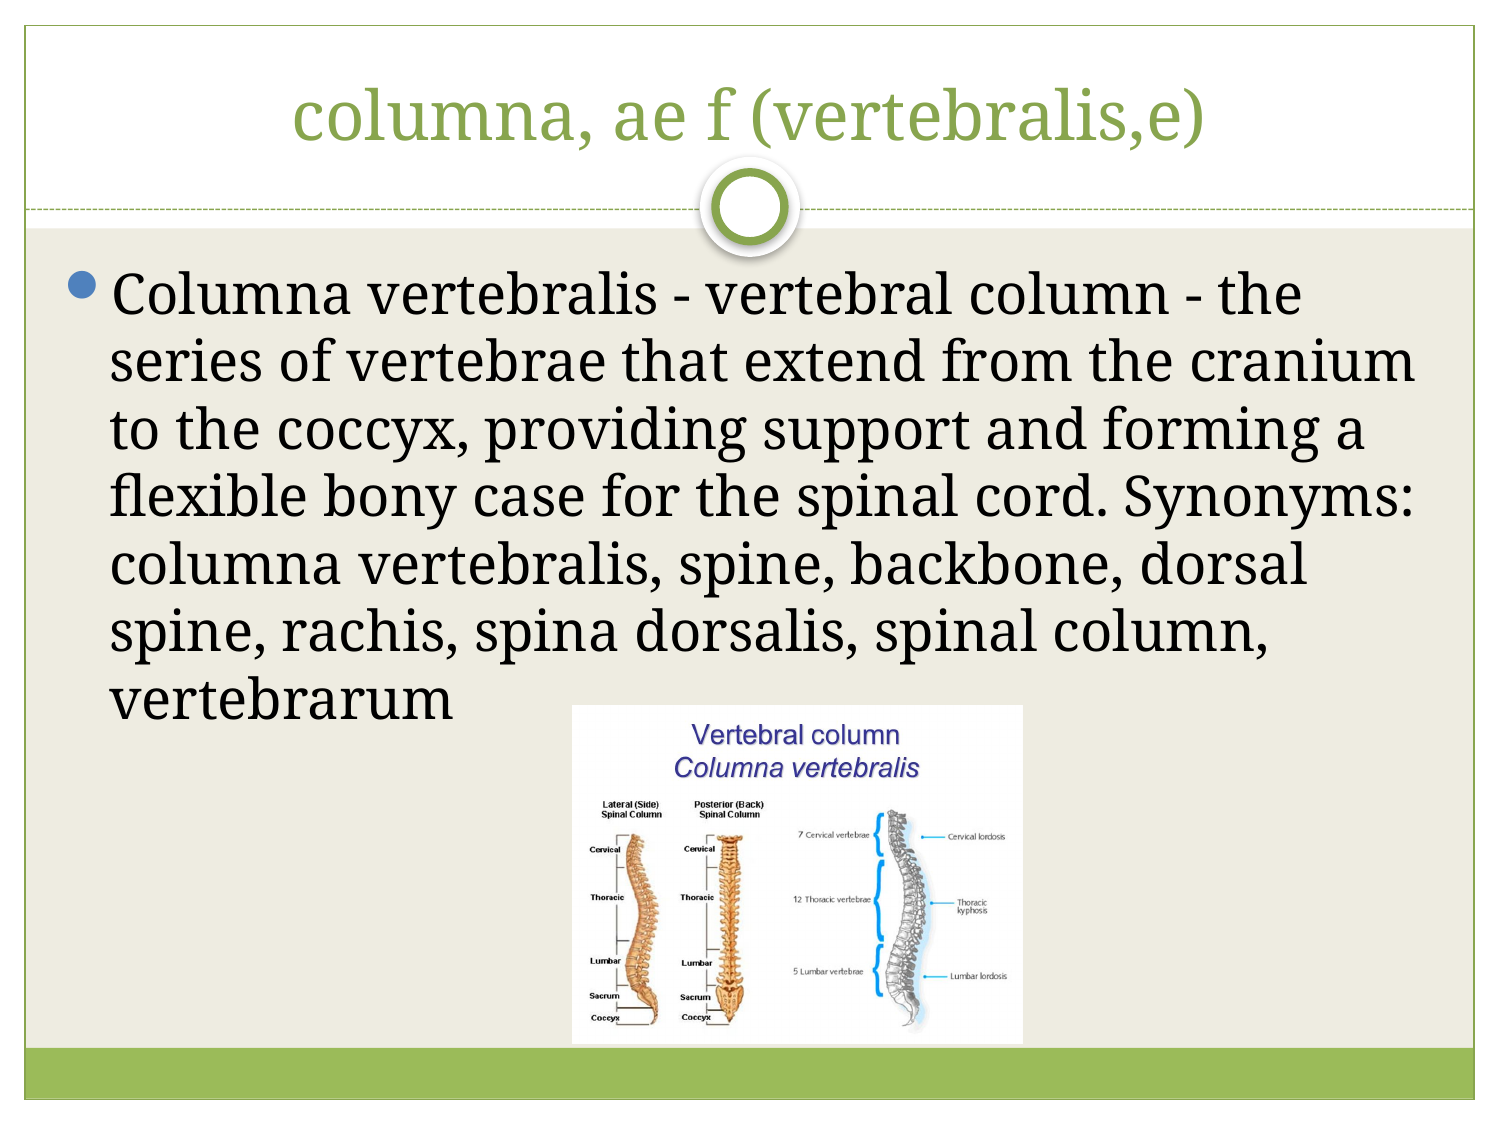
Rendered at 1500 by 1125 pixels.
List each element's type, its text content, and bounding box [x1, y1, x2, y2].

picture [572, 705, 1023, 1044]
title columna, ae f (vertebralis,e) [49, 37, 1450, 162]
list Columna vertebralis - vertebral column - the series of vertebrae that extend from the cranium to the coccyx, providing support and forming a flexible bony case for the spinal cord. Synonyms: columna vertebralis, spine, backbone, dorsal spine, rachis, spina dorsalis, spinal column, vertebrarum [49, 250, 1471, 1001]
